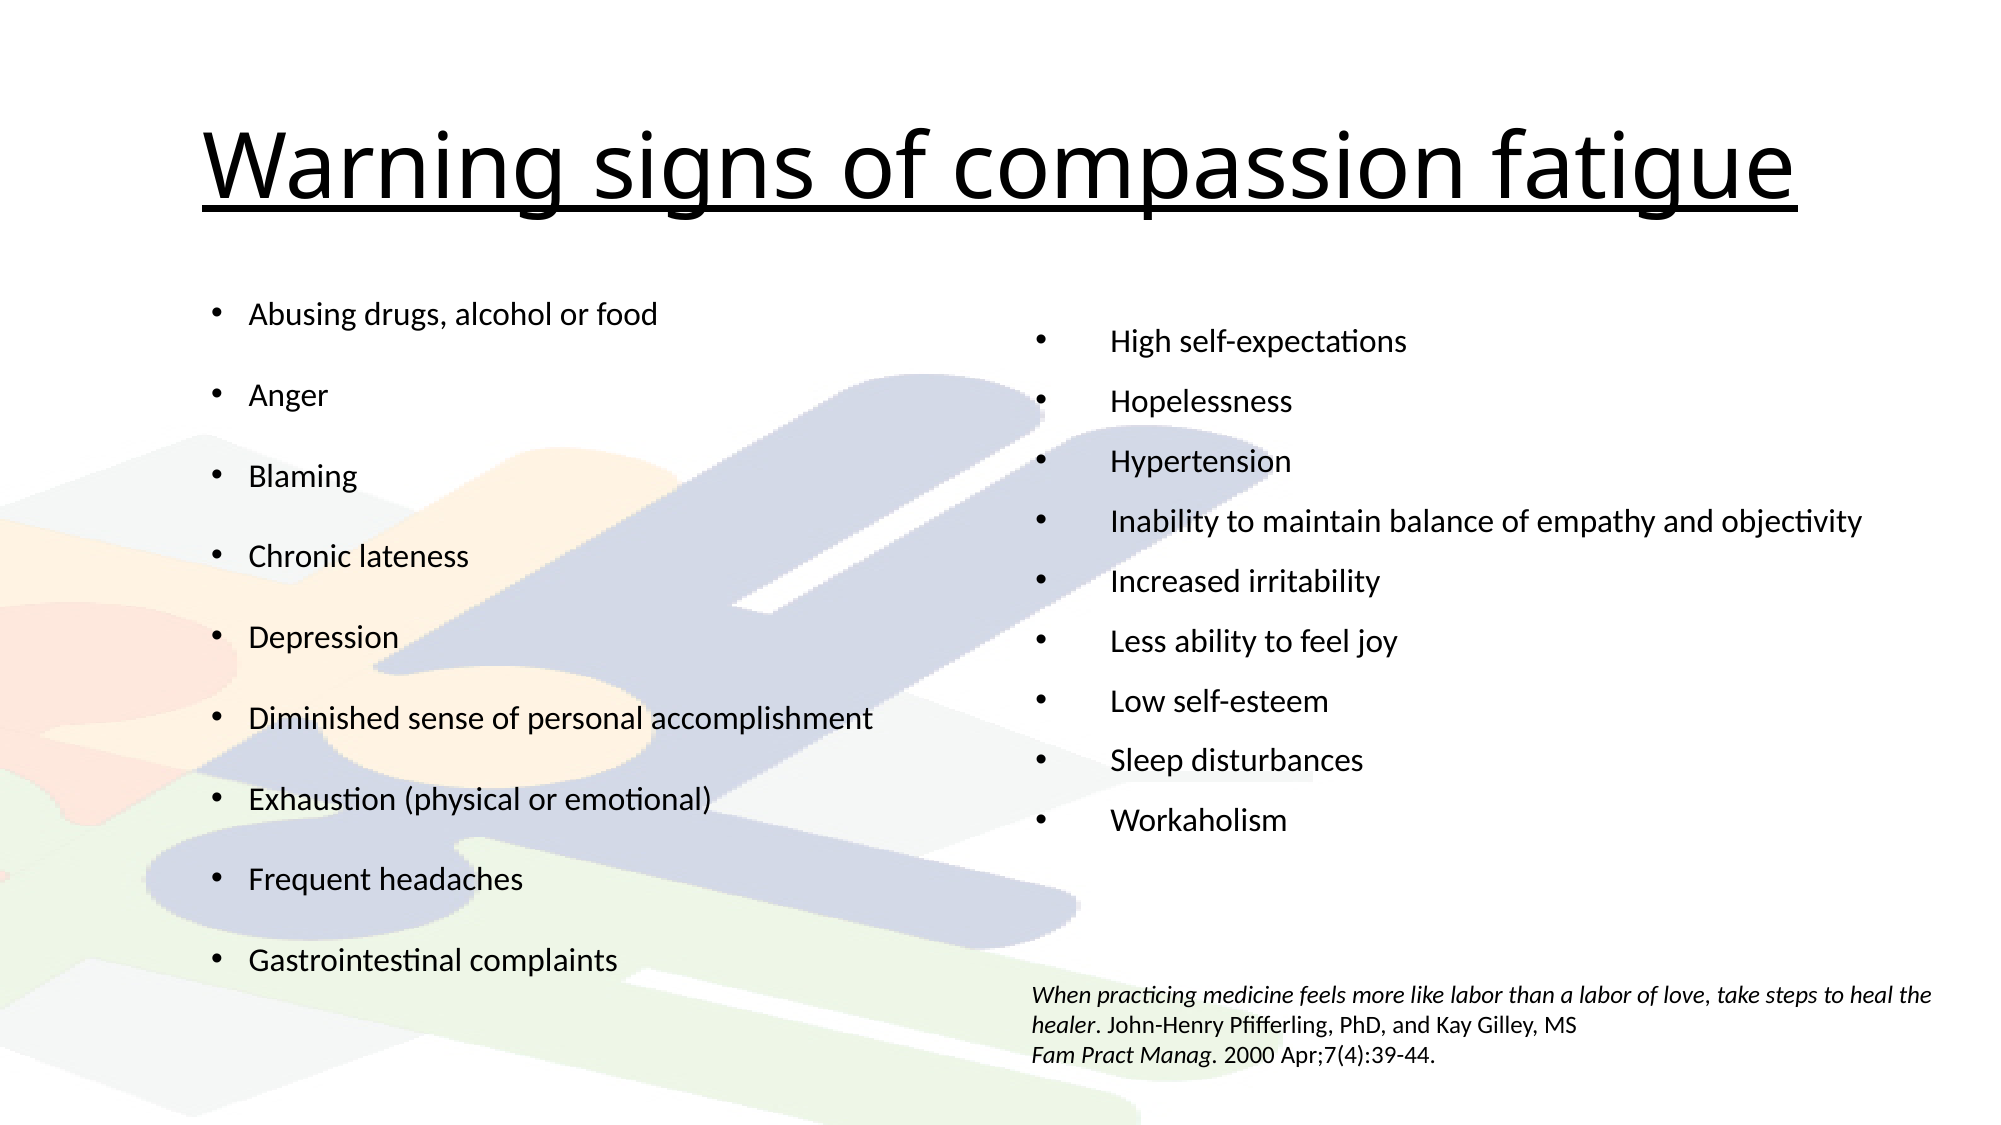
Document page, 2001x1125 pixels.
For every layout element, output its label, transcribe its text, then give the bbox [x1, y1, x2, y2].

title Warning signs of compassion fatigue [137, 59, 1863, 278]
text_box When practicing medicine feels more like labor than a labor of love, take steps to heal the healer. John-Henry Pfifferling, PhD, and Kay Gilley, MS Fam Pract Manag. 2000 Apr;7(4):39-44. [1016, 970, 1964, 1076]
picture [0, 0, 2001, 1125]
text_box High self-expectations Hopelessness Hypertension Inability to maintain balance of empathy and objectivity Increased irritability Less ability to feel joy Low self-esteem Sleep disturbances Workaholism [1020, 292, 1909, 846]
list Abusing drugs, alcohol or food Anger Blaming Chronic lateness Depression Diminished sense of personal accomplishment Exhaustion (physical or emotional) Frequent headaches Gastrointestinal complaints [196, 264, 1039, 979]
